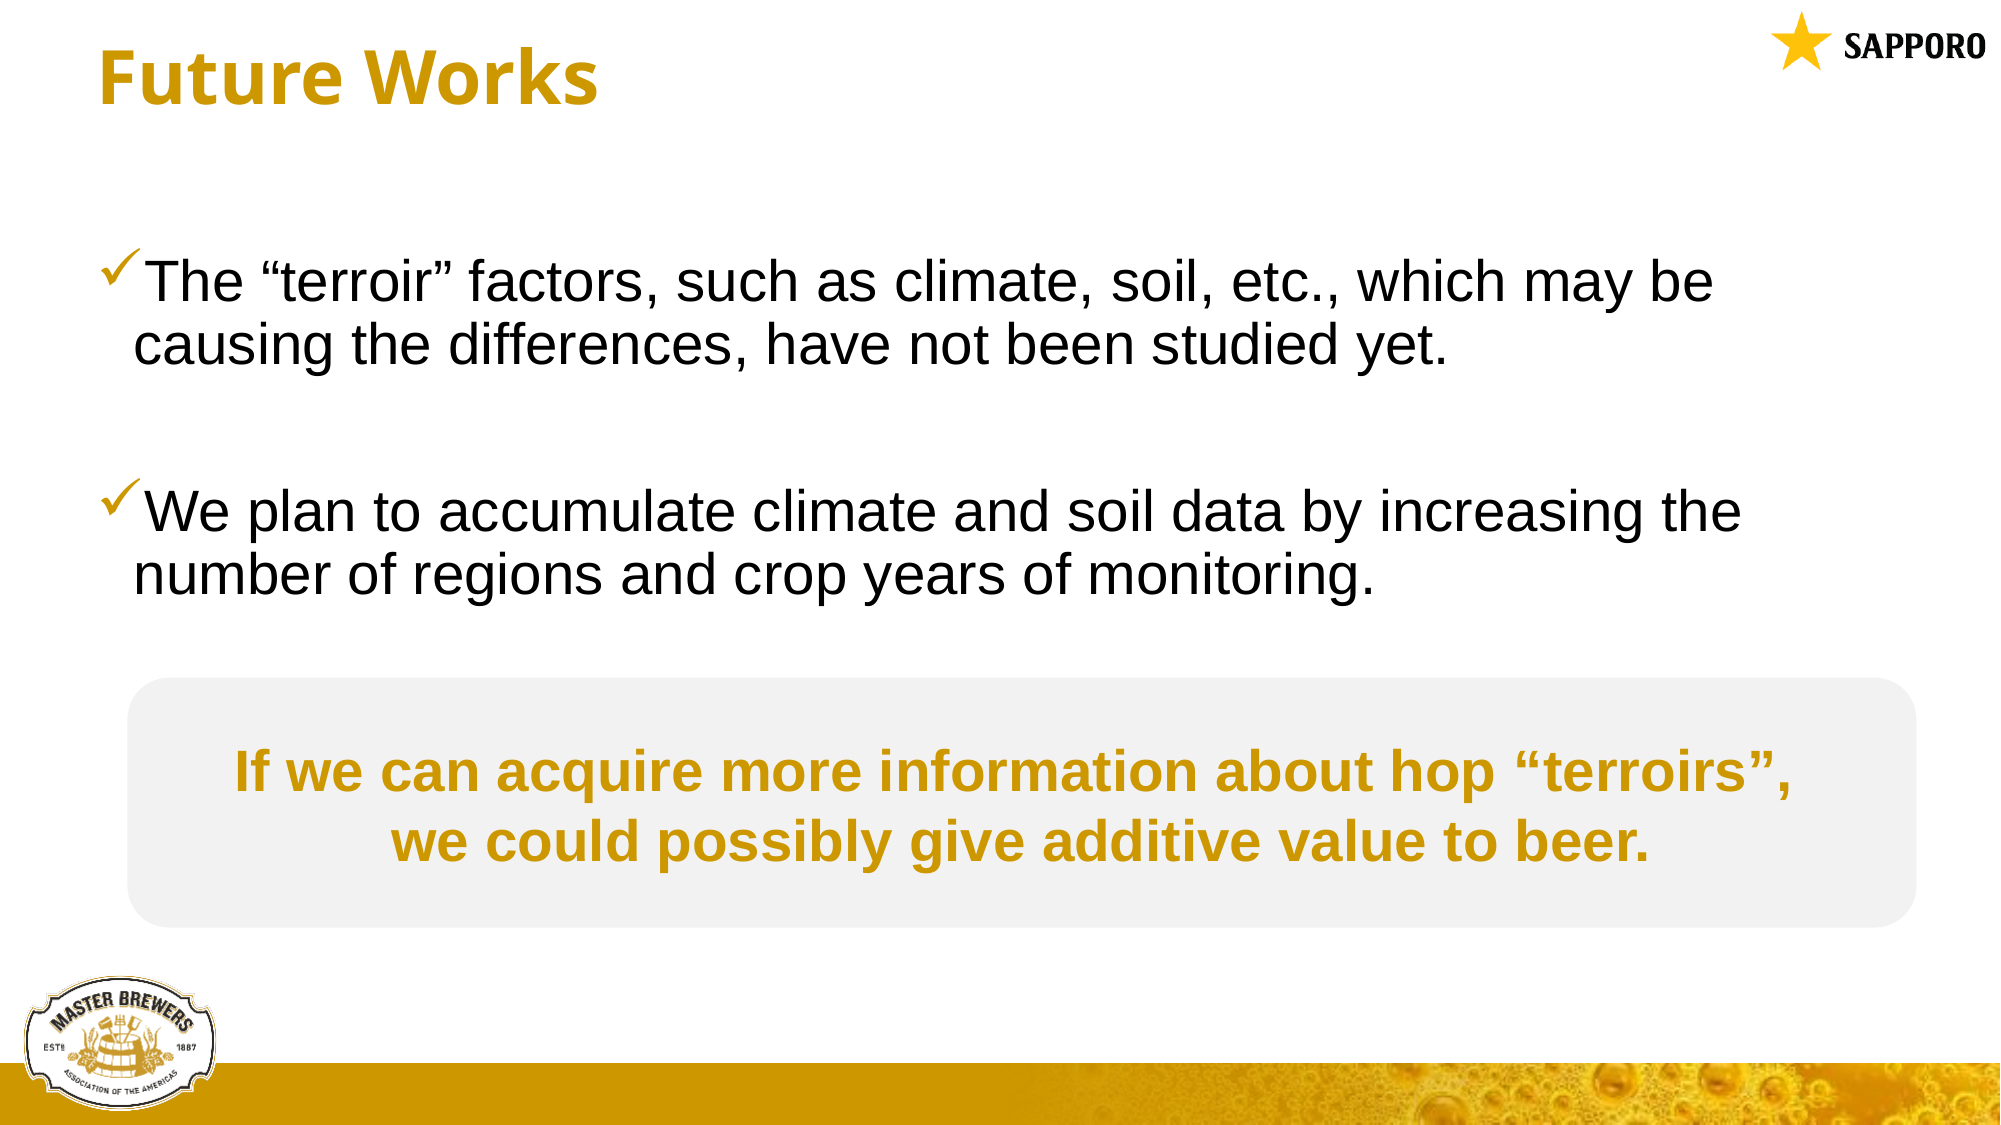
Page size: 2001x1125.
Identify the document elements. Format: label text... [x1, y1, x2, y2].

list The “terroir” factors, such as climate, soil, etc., which may be causing the differences, have not been studied yet. We plan to accumulate climate and soil data by increasing the number of regions and crop years of monitoring. [81, 243, 1919, 646]
picture [22, 974, 218, 1111]
picture [1754, 0, 2000, 85]
title Future Works [81, 32, 1919, 138]
text_box If we can acquire more information about hop “terroirs”, we could possibly give additive value to beer. [126, 676, 1918, 929]
picture [1577, 1063, 2000, 1125]
